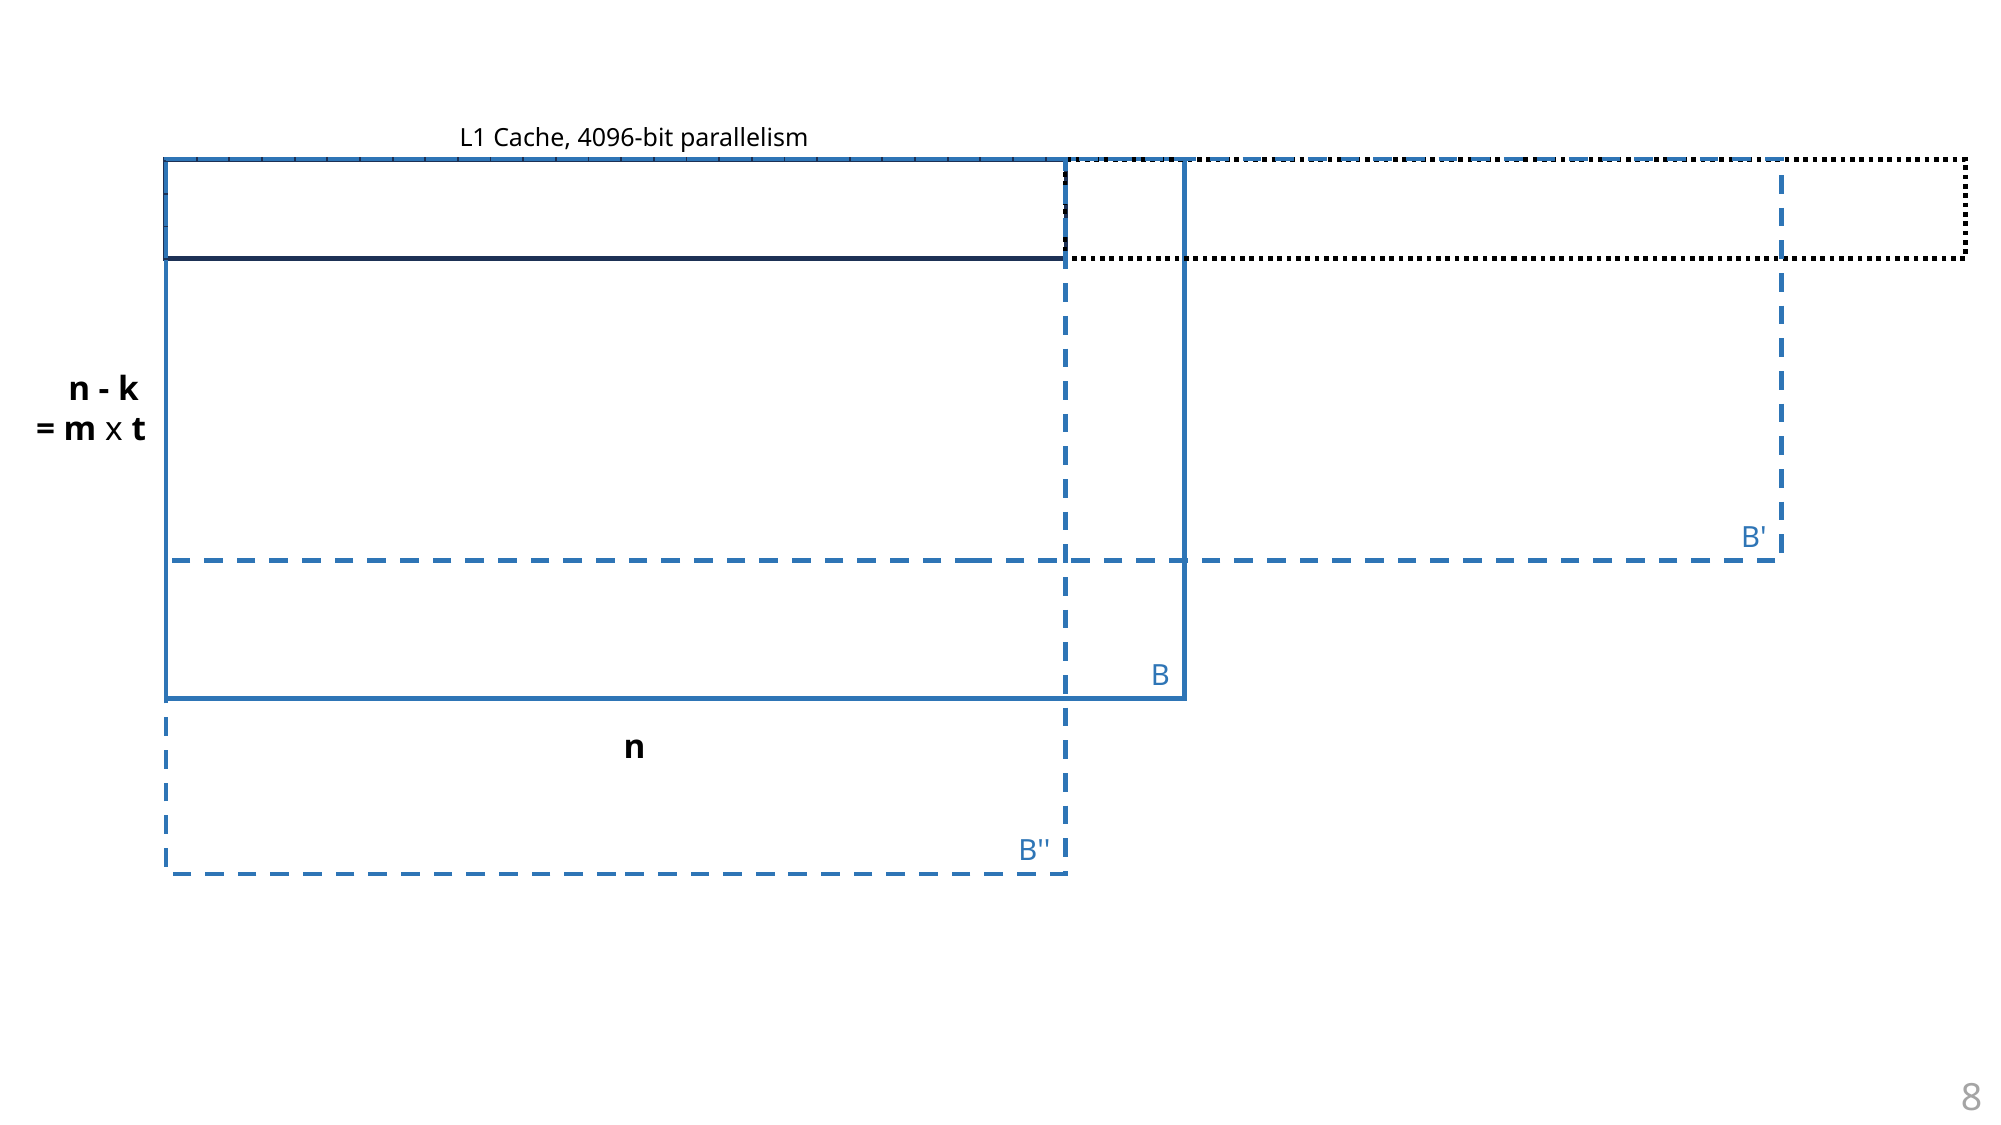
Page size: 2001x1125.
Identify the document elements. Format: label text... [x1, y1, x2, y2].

text_box B'' [165, 561, 1066, 875]
text_box 8 [1945, 1065, 2000, 1125]
text_box L1 Cache, 4096-bit parallelism [444, 113, 853, 159]
text_box _ n - k = m x t [21, 359, 181, 455]
text_box _n [593, 718, 676, 773]
text_box [1782, 158, 1966, 260]
text_box B [1066, 561, 1186, 700]
text_box B' [165, 158, 1783, 562]
